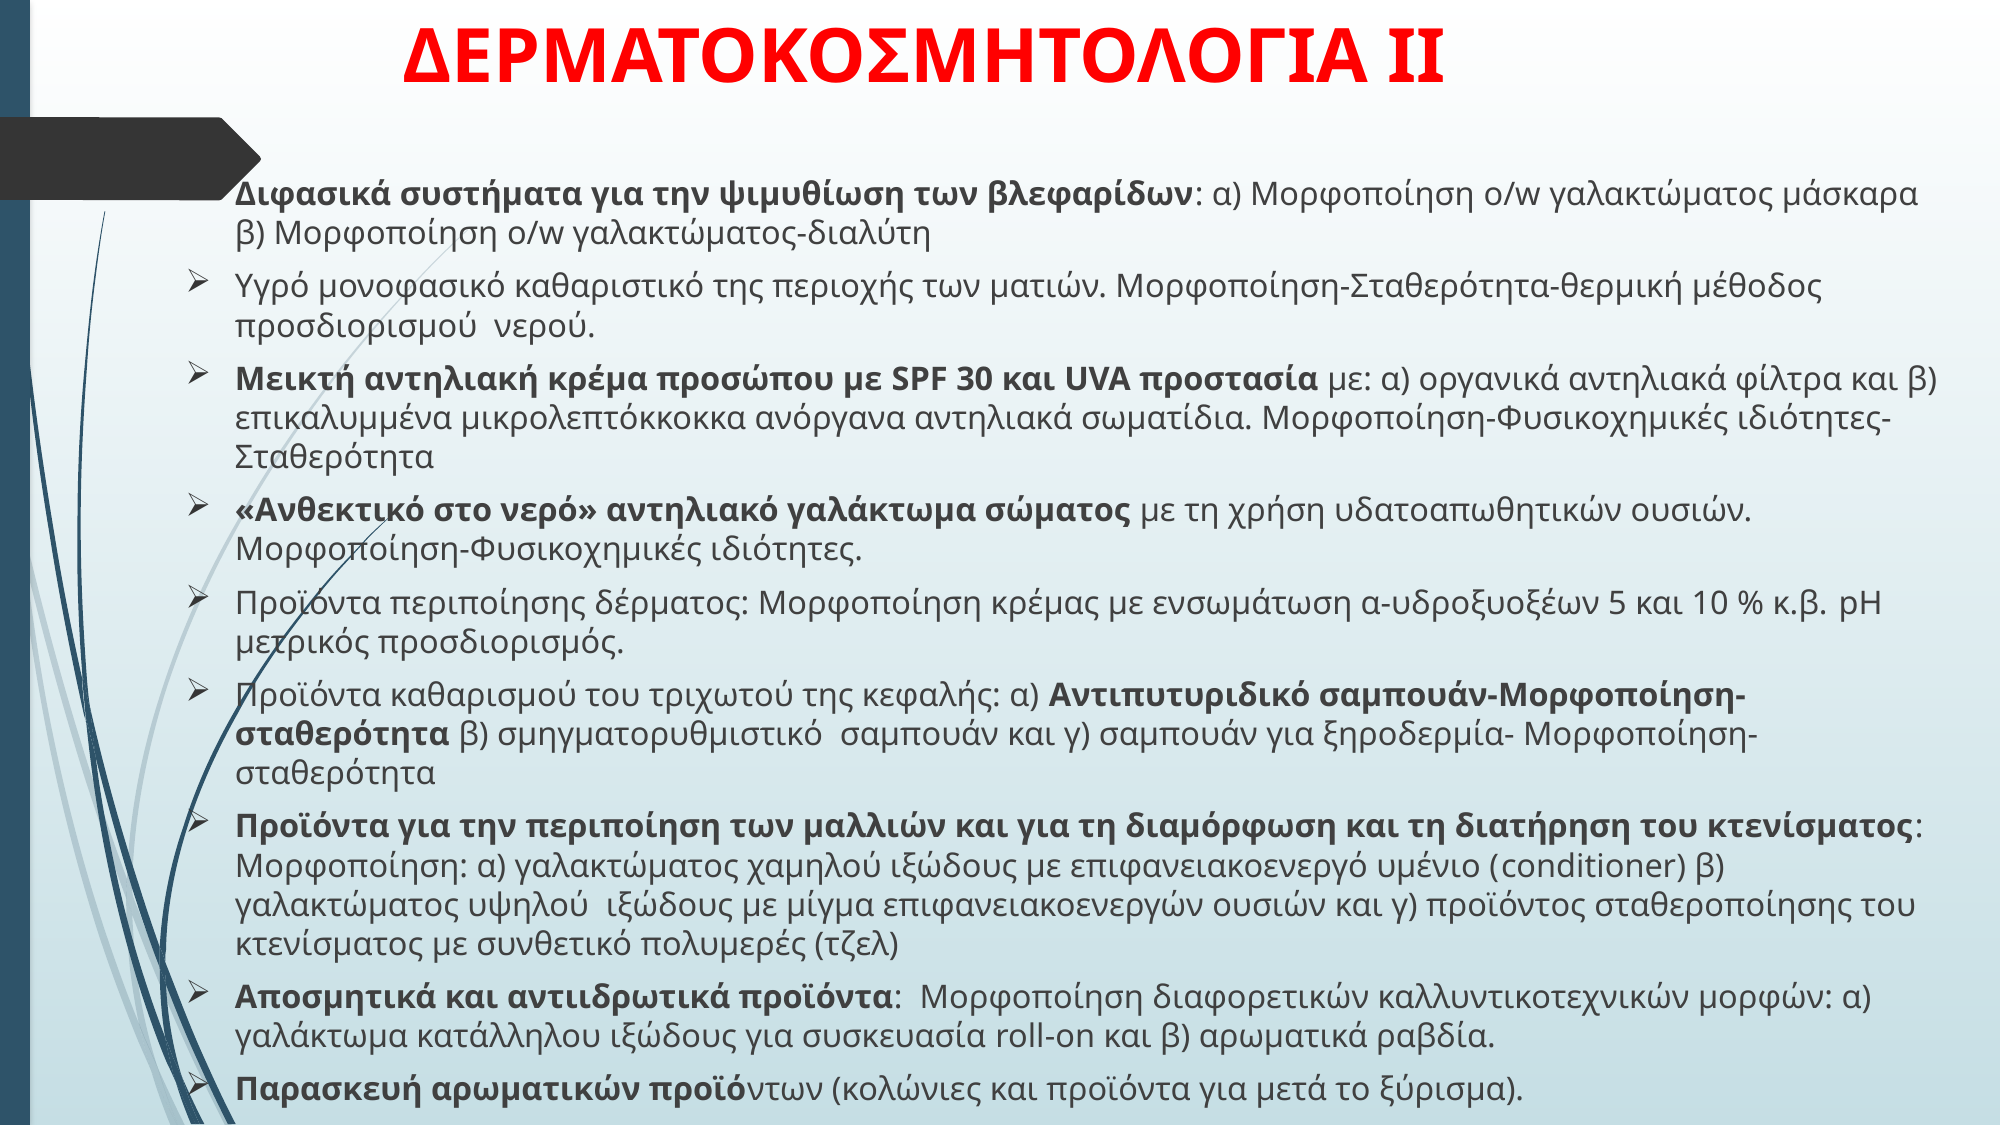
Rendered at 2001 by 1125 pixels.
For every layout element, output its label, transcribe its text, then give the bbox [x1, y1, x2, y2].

list Διφασικά συστήματα για την ψιμυθίωση των βλεφαρίδων: α) Μορφοποίηση o/w γαλακτώματος μάσκαρα β) Μορφοποίηση o/w γαλακτώματος-διαλύτη Υγρό μονοφασικό καθαριστικό της περιοχής των ματιών. Μορφοποίηση-Σταθερότητα-θερμική μέθοδος προσδιορισμού νερού. Μεικτή αντηλιακή κρέμα προσώπου με SPF 30 και UVA προστασία με: α) οργανικά αντηλιακά φίλτρα και β) επικαλυμμένα μικρολεπτόκκοκκα ανόργανα αντηλιακά σωματίδια. Μορφοποίηση-Φυσικοχημικές ιδιότητες-Σταθερότητα «Ανθεκτικό στο νερό» αντηλιακό γαλάκτωμα σώματος με τη χρήση υδατοαπωθητικών ουσιών. Μορφοποίηση-Φυσικοχημικές ιδιότητες. Προϊόντα περιποίησης δέρματος: Μορφοποίηση κρέμας με ενσωμάτωση α-υδροξυοξέων 5 και 10 % κ.β. pH μετρικός προσδιορισμός. Προϊόντα καθαρισμού του τριχωτού της κεφαλής: α) Αντιπυτυριδικό σαμπουάν-Μορφοποίηση-σταθερότητα β) σμηγματορυθμιστικό σαμπουάν και γ) σαμπουάν για ξηροδερμία- Μορφοποίηση-σταθερότητα Προϊόντα για την περιποίηση των μαλλιών και για τη διαμόρφωση και τη διατήρηση του κτενίσματος: Μορφοποίηση: α) γαλακτώματος χαμηλού ιξώδους με επιφανειακοενεργό υμένιο (conditioner) β) γαλακτώματος υψηλού ιξώδους με μίγμα επιφανειακοενεργών ουσιών και γ) προϊόντος σταθεροποίησης του κτενίσματος με συνθετικό πολυμερές (τζελ) Αποσμητικά και αντιιδρωτικά προϊόντα: Μορφοποίηση διαφορετικών καλλυντικοτεχνικών μορφών: α) γαλάκτωμα κατάλληλου ιξώδους για συσκευασία roll-on και β) αρωματικά ραβδία. Παρασκευή αρωματικών προϊόντων (κολώνιες και προϊόντα για μετά το ξύρισμα). [170, 165, 1961, 1125]
title ΔΕΡΜΑΤΟΚΟΣΜΗΤΟΛΟΓΙΑ ΙΙ [387, 0, 1850, 140]
